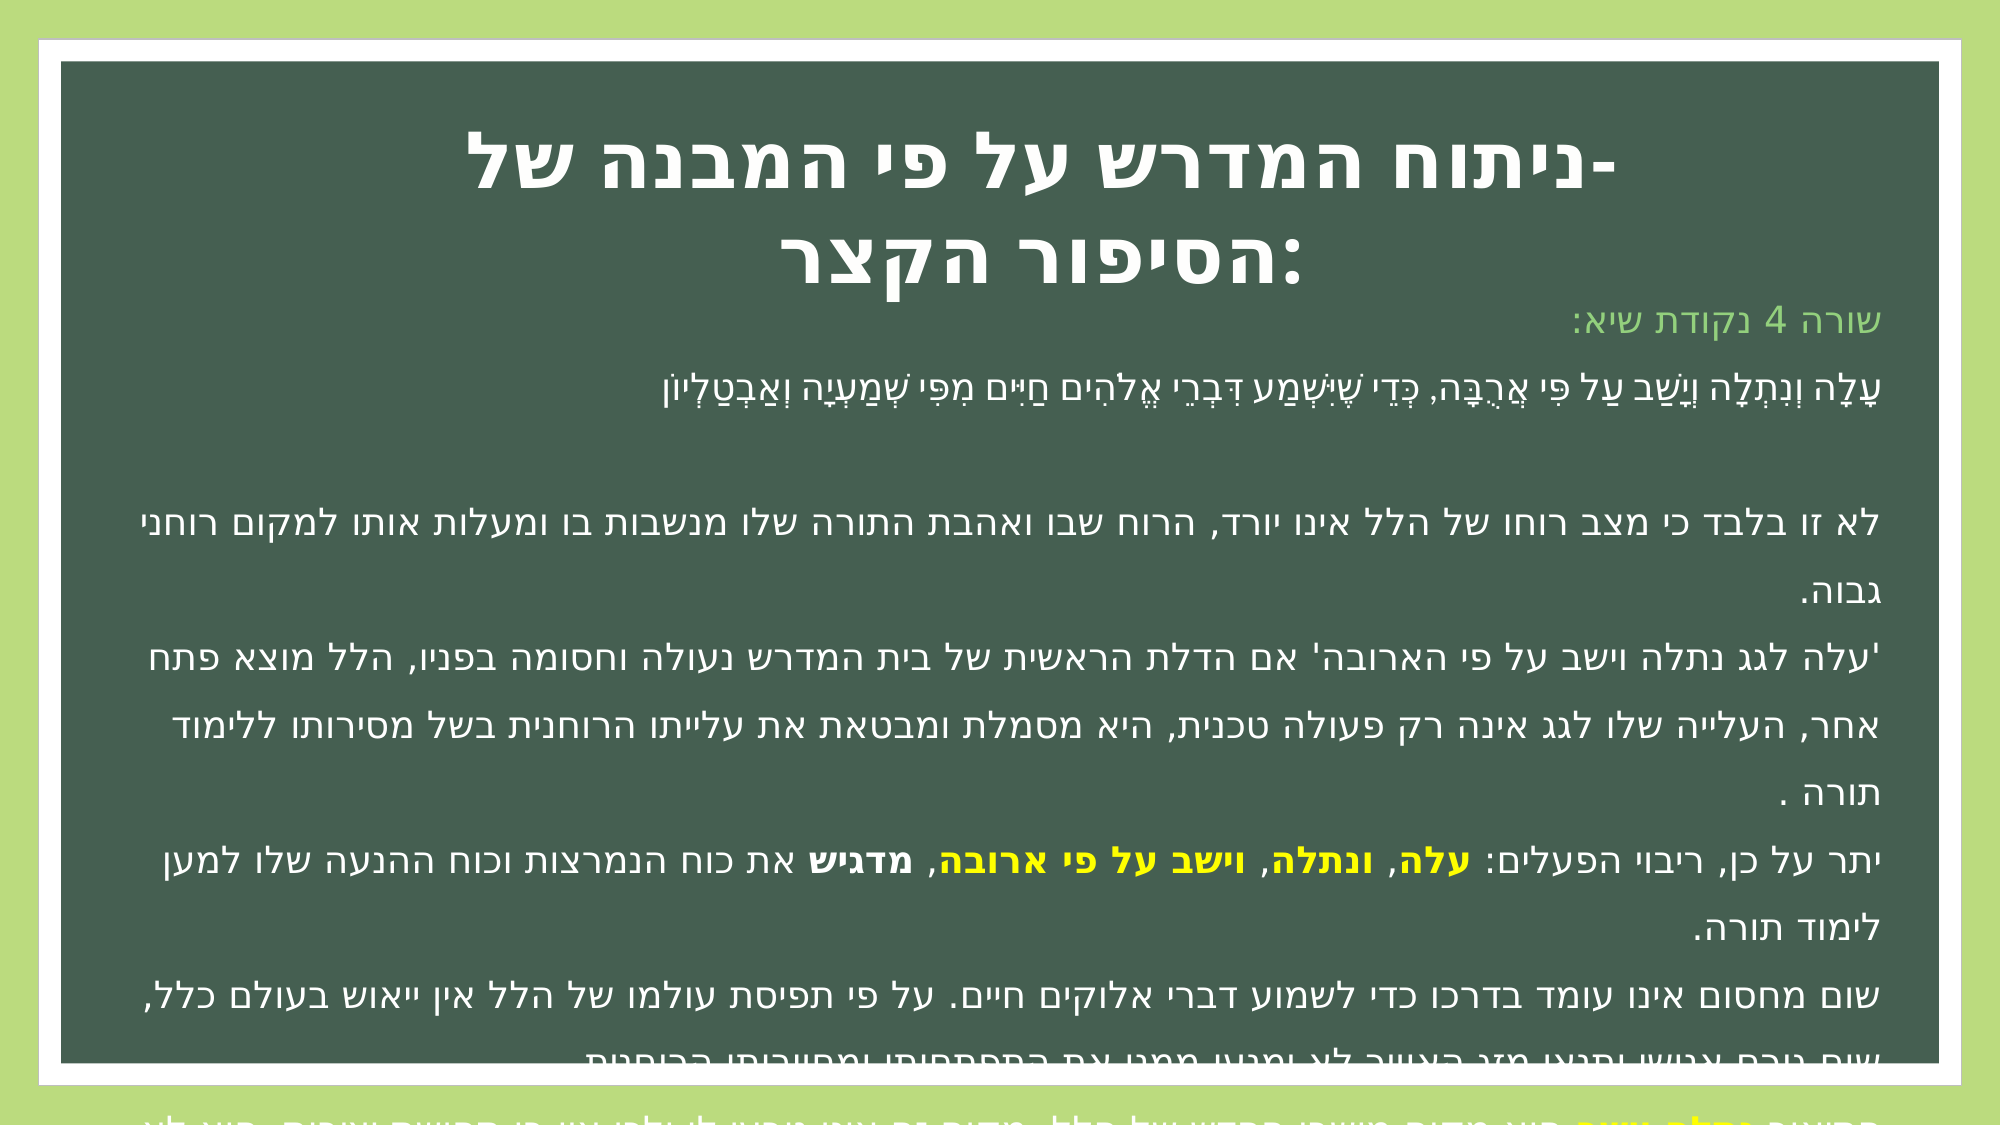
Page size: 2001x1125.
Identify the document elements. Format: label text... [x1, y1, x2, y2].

text_box ניתוח המדרש על פי המבנה של- הסיפור הקצר: [450, 102, 1632, 265]
text_box שורה 4 נקודת שיא: עָלָה וְנִתְלָה וְיָשַׁב עַל פִּי אֲרֻבָּה, כְּדֵי שֶׁיִּשְׁמַע דִּבְרֵי אֱלֹהִים חַיִּים מִפִּי שְׁמַעְיָה וְאַבְטַלְיוֹן לא זו בלבד כי מצב רוחו של הלל אינו יורד, הרוח שבו ואהבת התורה שלו מנשבות בו ומעלות אותו למקום רוחני גבוה. 'עלה לגג נתלה וישב על פי הארובה' אם הדלת הראשית של בית המדרש נעולה וחסומה בפניו, הלל מוצא פתח אחר, העלייה שלו לגג אינה רק פעולה טכנית, היא מסמלת ומבטאת את עלייתו הרוחנית בשל מסירותו ללימוד תורה . יתר על כן, ריבוי הפעלים: עלה, ונתלה, וישב על פי ארובה, מדגיש את כוח הנמרצות וכוח ההנעה שלו למען לימוד תורה. שום מחסום אינו עומד בדרכו כדי לשמוע דברי אלוקים חיים. על פי תפיסת עולמו של הלל אין ייאוש בעולם כלל, שום גורם אנושי ותנאי מזג האוויר לא ימנעו ממנו את התפתחותו ומחויבותו הרוחנית. התיאור נתלה וישב הוא מקום מושבו החדש של הלל, מקום זה אינו טבעי לו ולכן אין בו תחושת יציבות, הוא לא עם בני ביתו ולא בתוך בית המדרש. [102, 265, 1898, 1125]
